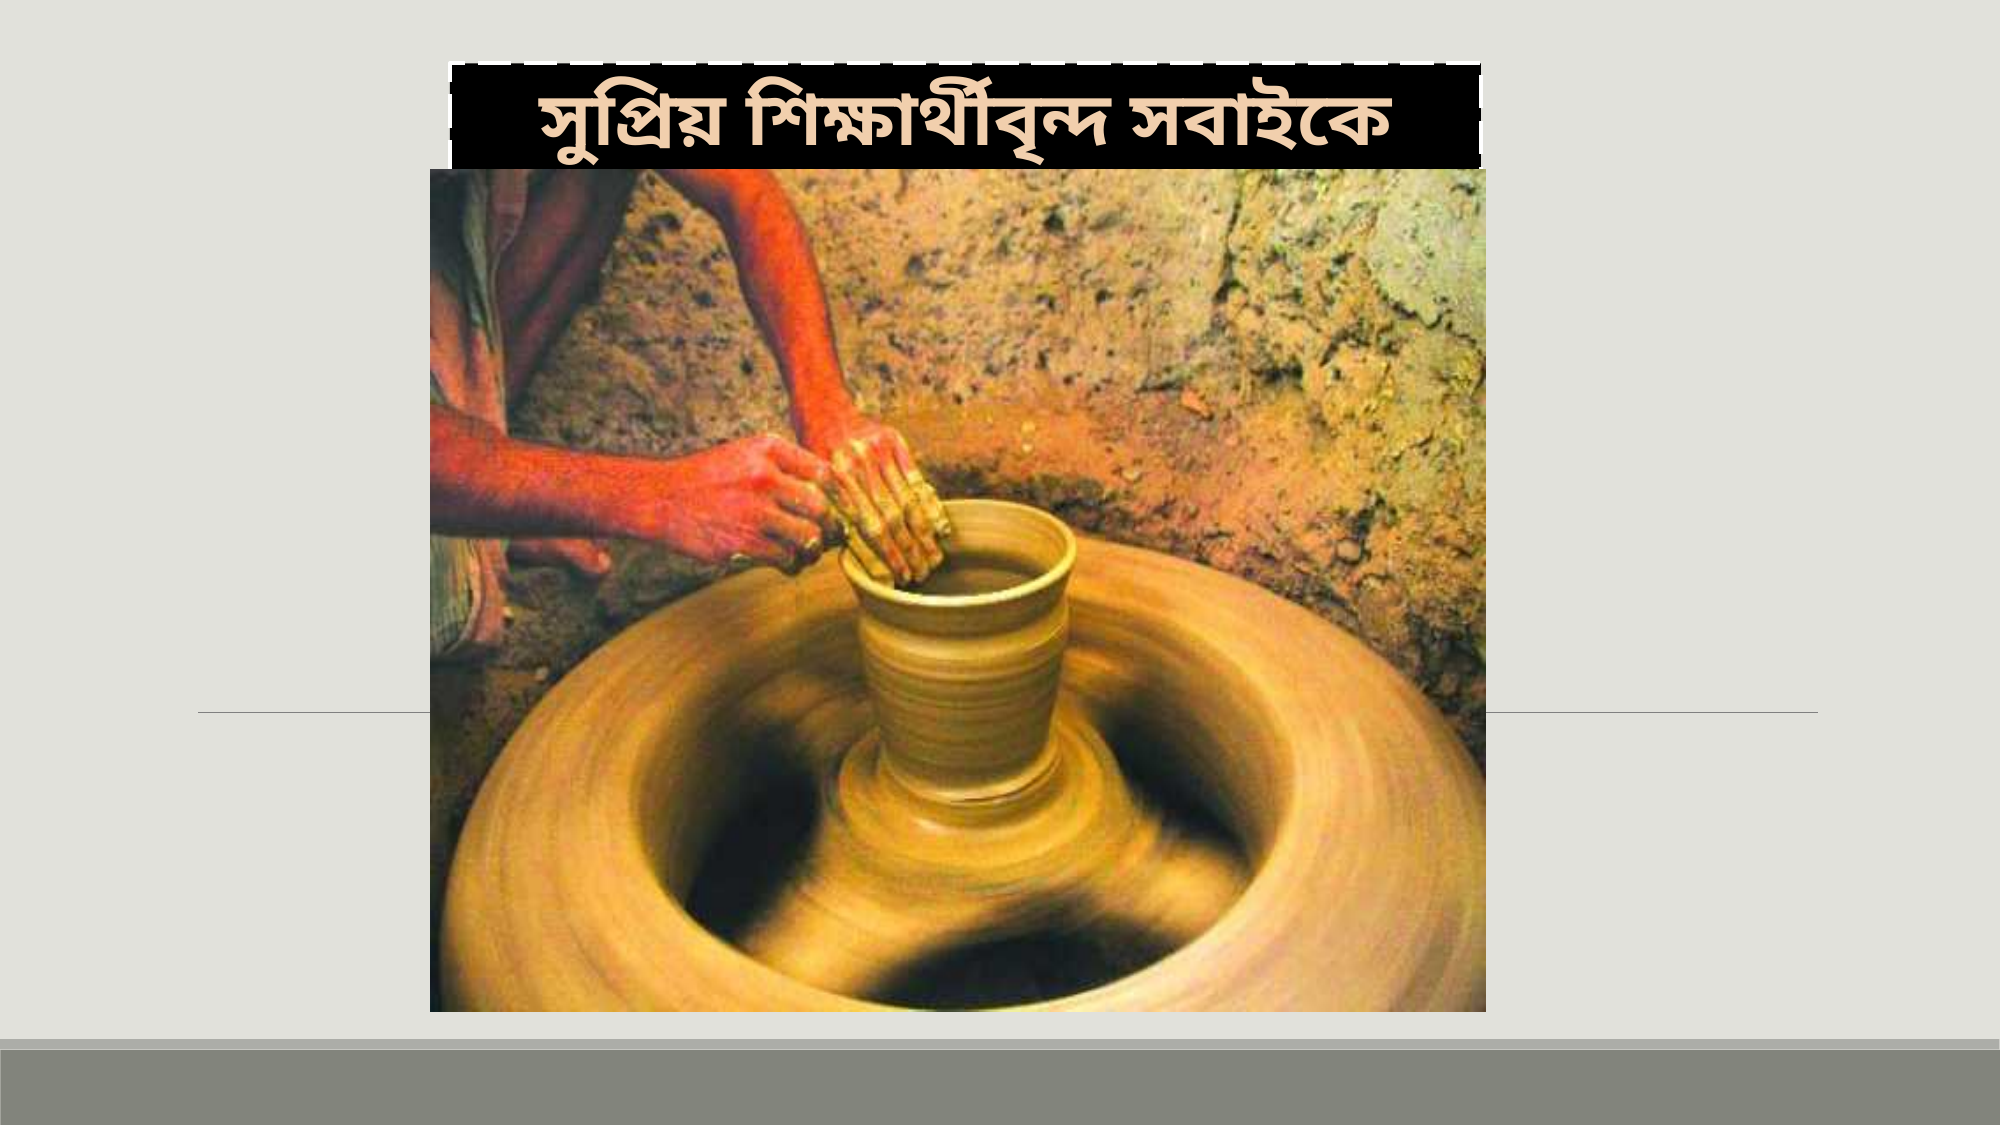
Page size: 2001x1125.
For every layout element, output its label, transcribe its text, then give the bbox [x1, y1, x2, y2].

text_box সুপ্রিয় শিক্ষার্থীবৃন্দ সবাইকে স্বাগত…… [448, 61, 1483, 166]
picture [430, 168, 1486, 1013]
